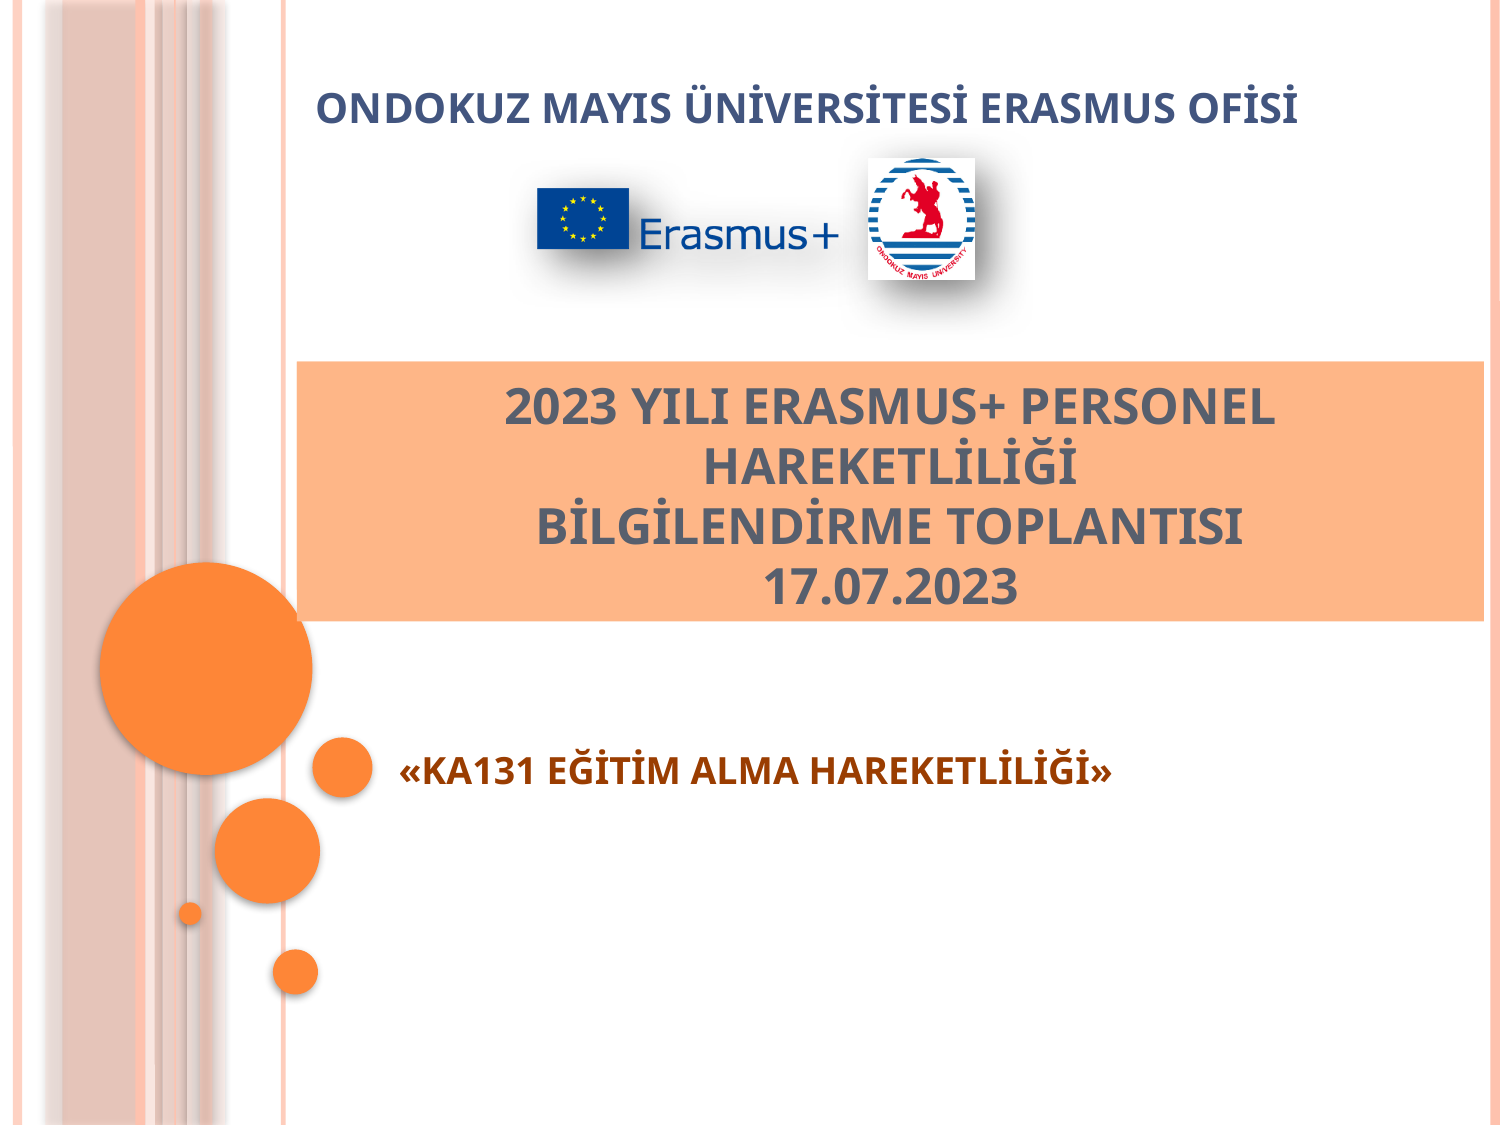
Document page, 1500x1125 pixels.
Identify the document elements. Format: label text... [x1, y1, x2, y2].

picture [867, 157, 975, 280]
text_box ONDOKUZ MAYIS ÜNİVERSİTESİ ERASMUS OFİSİ [301, 74, 1500, 139]
text_box 2023 YILI ERASMUS+ PERSONEL HAREKETLİLİĞİ BİLGİLENDİRME TOPLANTISI 17.07.2023 [296, 361, 1484, 622]
subtitle «KA131 EĞİTİM ALMA HAREKETLİLİĞİ» [383, 739, 1447, 965]
picture [536, 187, 839, 250]
